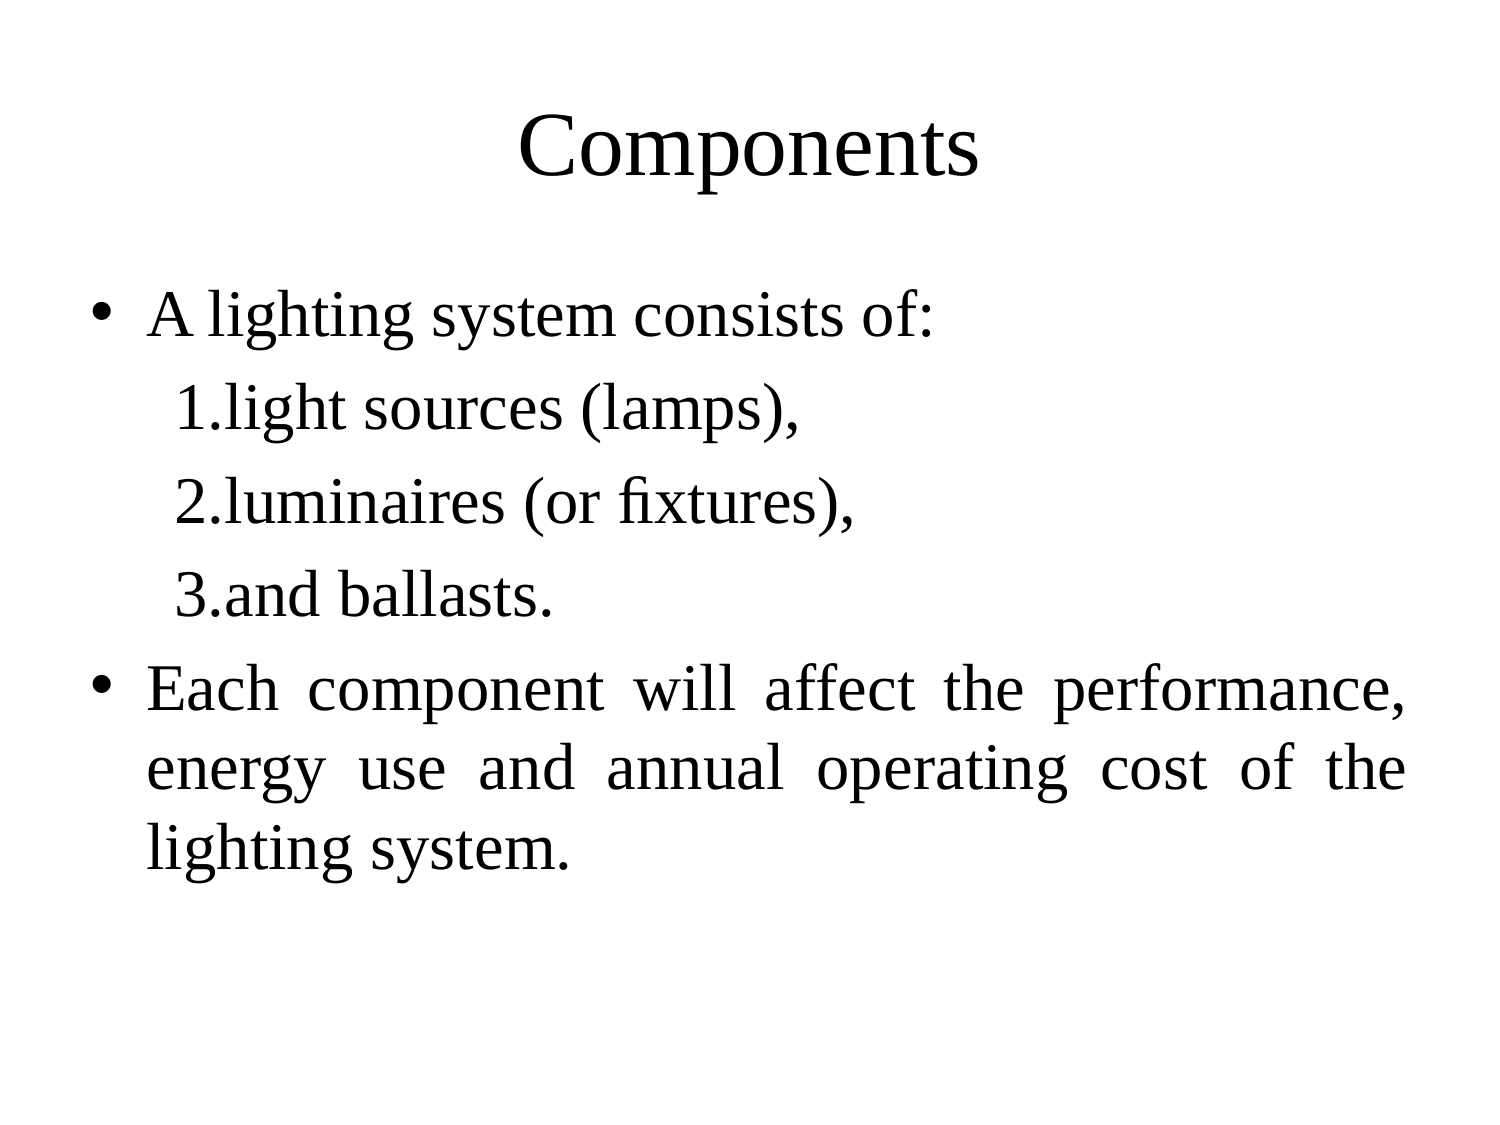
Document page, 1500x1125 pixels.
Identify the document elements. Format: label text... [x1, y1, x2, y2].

list A lighting system consists of: light sources (lamps), luminaires (or ﬁxtures), and ballasts. Each component will affect the performance, energy use and annual operating cost of the lighting system. [75, 262, 1425, 1005]
title Components [75, 45, 1425, 233]
